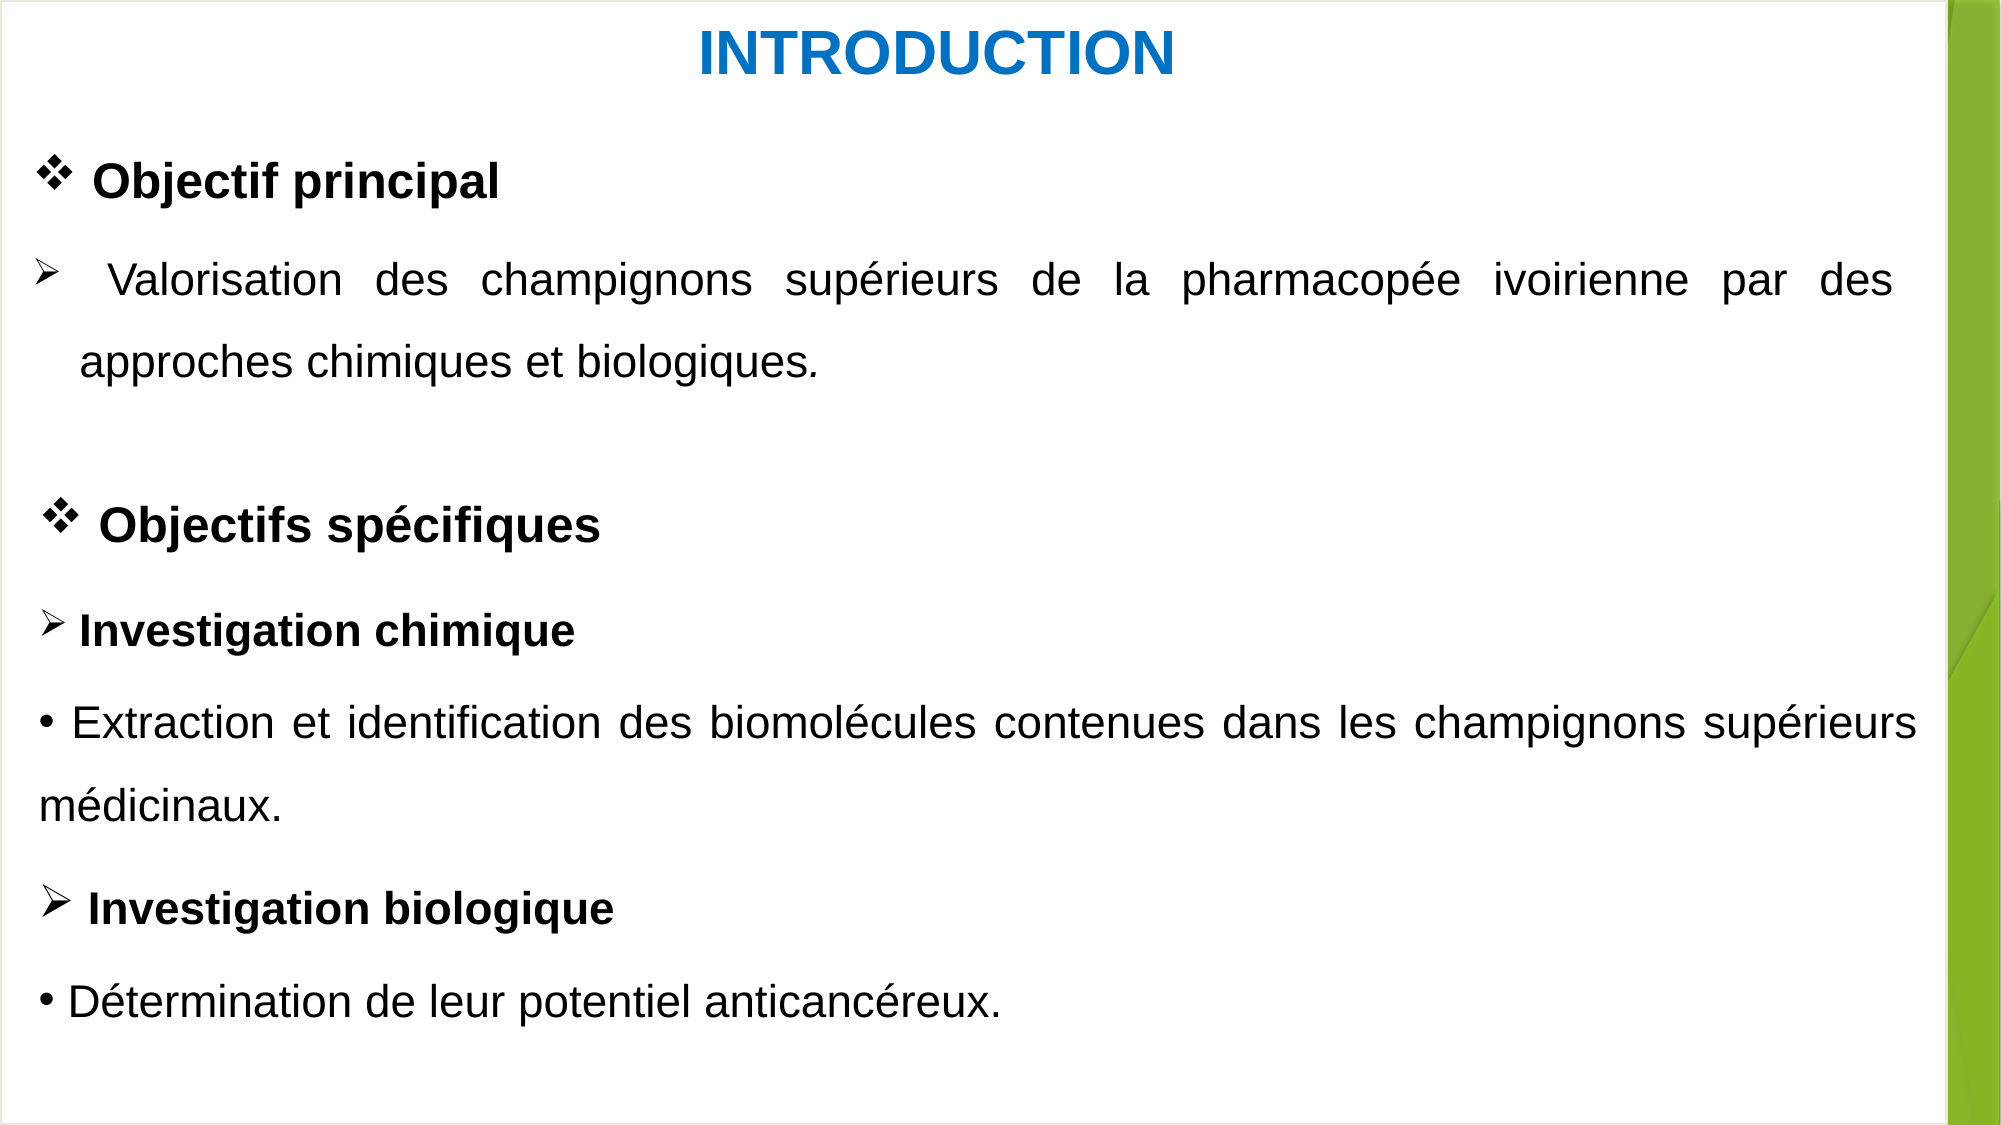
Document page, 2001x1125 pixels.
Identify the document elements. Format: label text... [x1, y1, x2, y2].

text_box [0, 0, 1948, 1125]
text_box INTRODUCTION [496, 4, 1380, 95]
text_box Objectifs spécifiques Investigation chimique Extraction et identification des biomolécules contenues dans les champignons supérieurs médicinaux. Investigation biologique Détermination de leur potentiel anticancéreux. [23, 454, 1934, 1035]
text_box Objectif principal Valorisation des champignons supérieurs de la pharmacopée ivoirienne par des approches chimiques et biologiques. [17, 111, 1910, 395]
